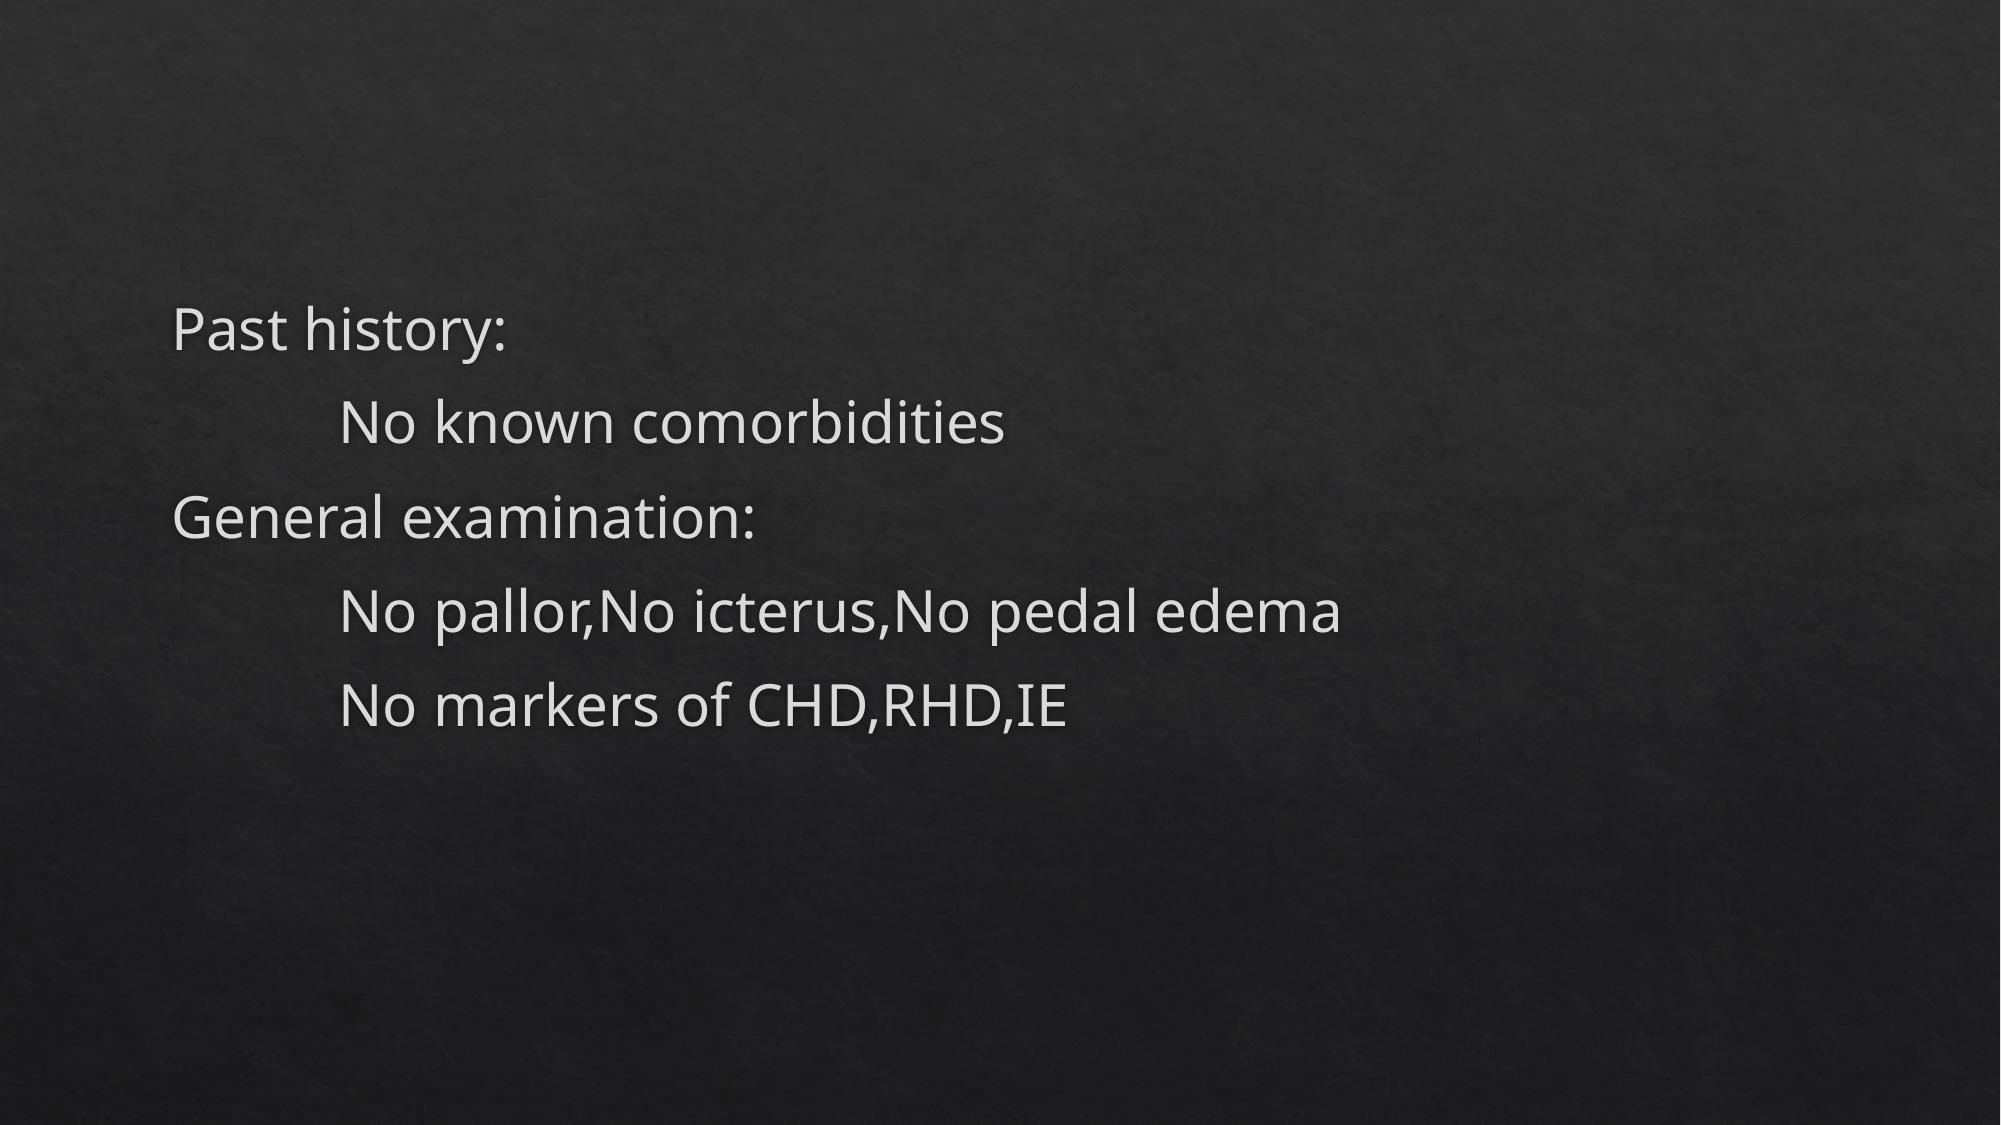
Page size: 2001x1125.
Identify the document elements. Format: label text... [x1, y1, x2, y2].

list Past history: No known comorbidities General examination: No pallor,No icterus,No pedal edema No markers of CHD,RHD,IE [149, 284, 1849, 950]
